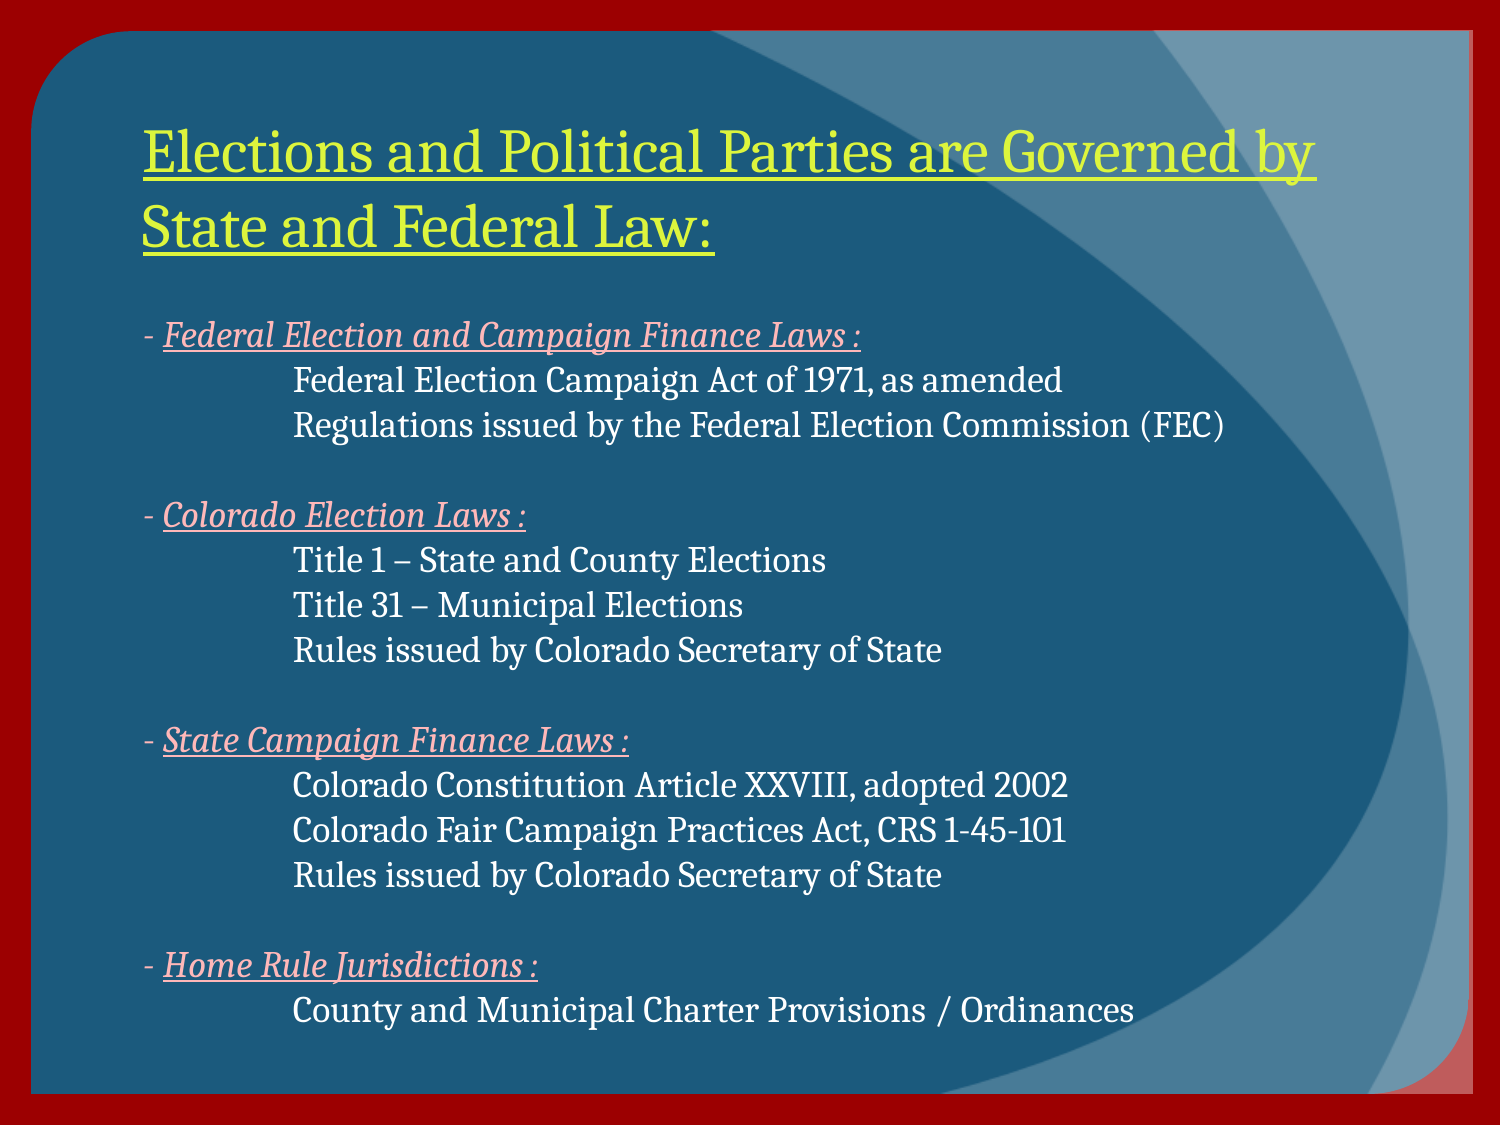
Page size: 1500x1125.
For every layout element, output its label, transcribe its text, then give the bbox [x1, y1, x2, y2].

picture [24, 30, 1473, 1094]
title Elections and Political Parties are Governed by State and Federal Law: - Federal Election and Campaign Finance Laws : Federal Election Campaign Act of 1971, as amended Regulations issued by the Federal Election Commission (FEC) - Colorado Election Laws : Title 1 – State and County Elections Title 31 – Municipal Elections Rules issued by Colorado Secretary of State - State Campaign Finance Laws : Colorado Constitution Article XXVIII, adopted 2002 Colorado Fair Campaign Practices Act, CRS 1-45-101 Rules issued by Colorado Secretary of State - Home Rule Jurisdictions : County and Municipal Charter Provisions / Ordinances [127, 87, 1372, 1038]
